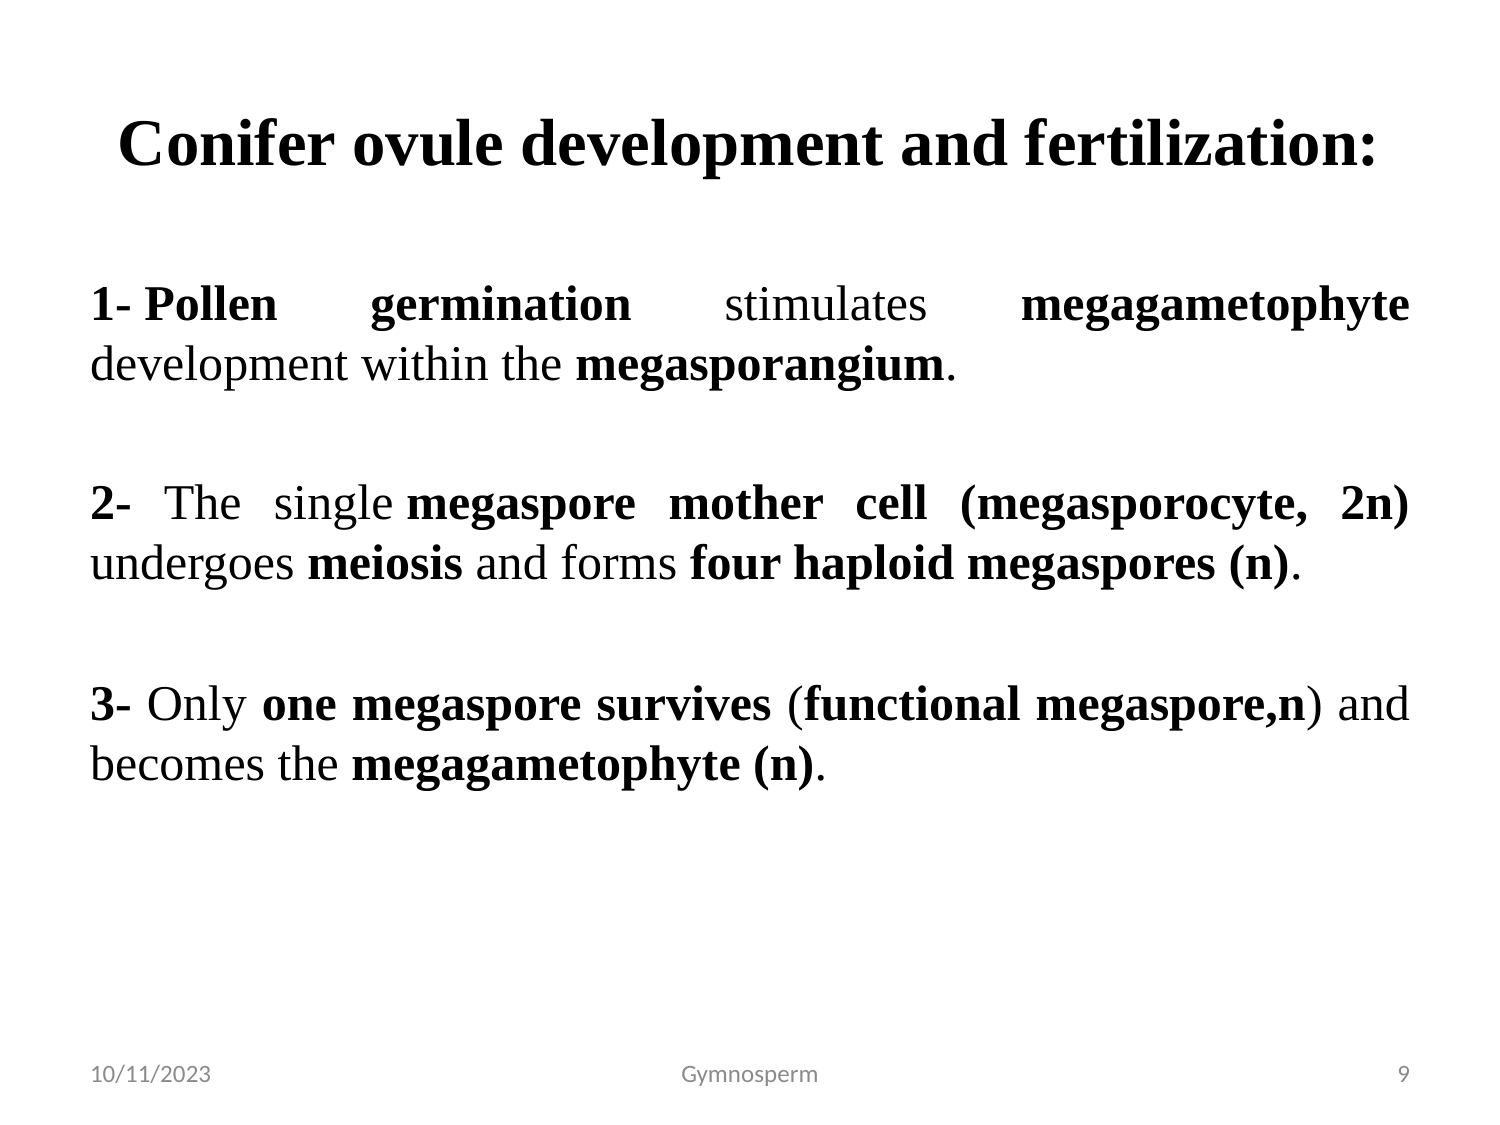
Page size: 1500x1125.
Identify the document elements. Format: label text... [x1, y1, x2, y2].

slide_number 9 [1074, 1042, 1425, 1103]
list 1- Pollen germination stimulates megagametophyte development within the megasporangium. 2- The single megaspore mother cell (megasporocyte, 2n) undergoes meiosis and forms four haploid megaspores (n). 3- Only one megaspore survives (functional megaspore,n) and becomes the megagametophyte (n). [75, 262, 1425, 1005]
footer Gymnosperm [512, 1042, 988, 1103]
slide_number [75, 1042, 425, 1103]
title Conifer ovule development and fertilization: [75, 45, 1425, 233]
